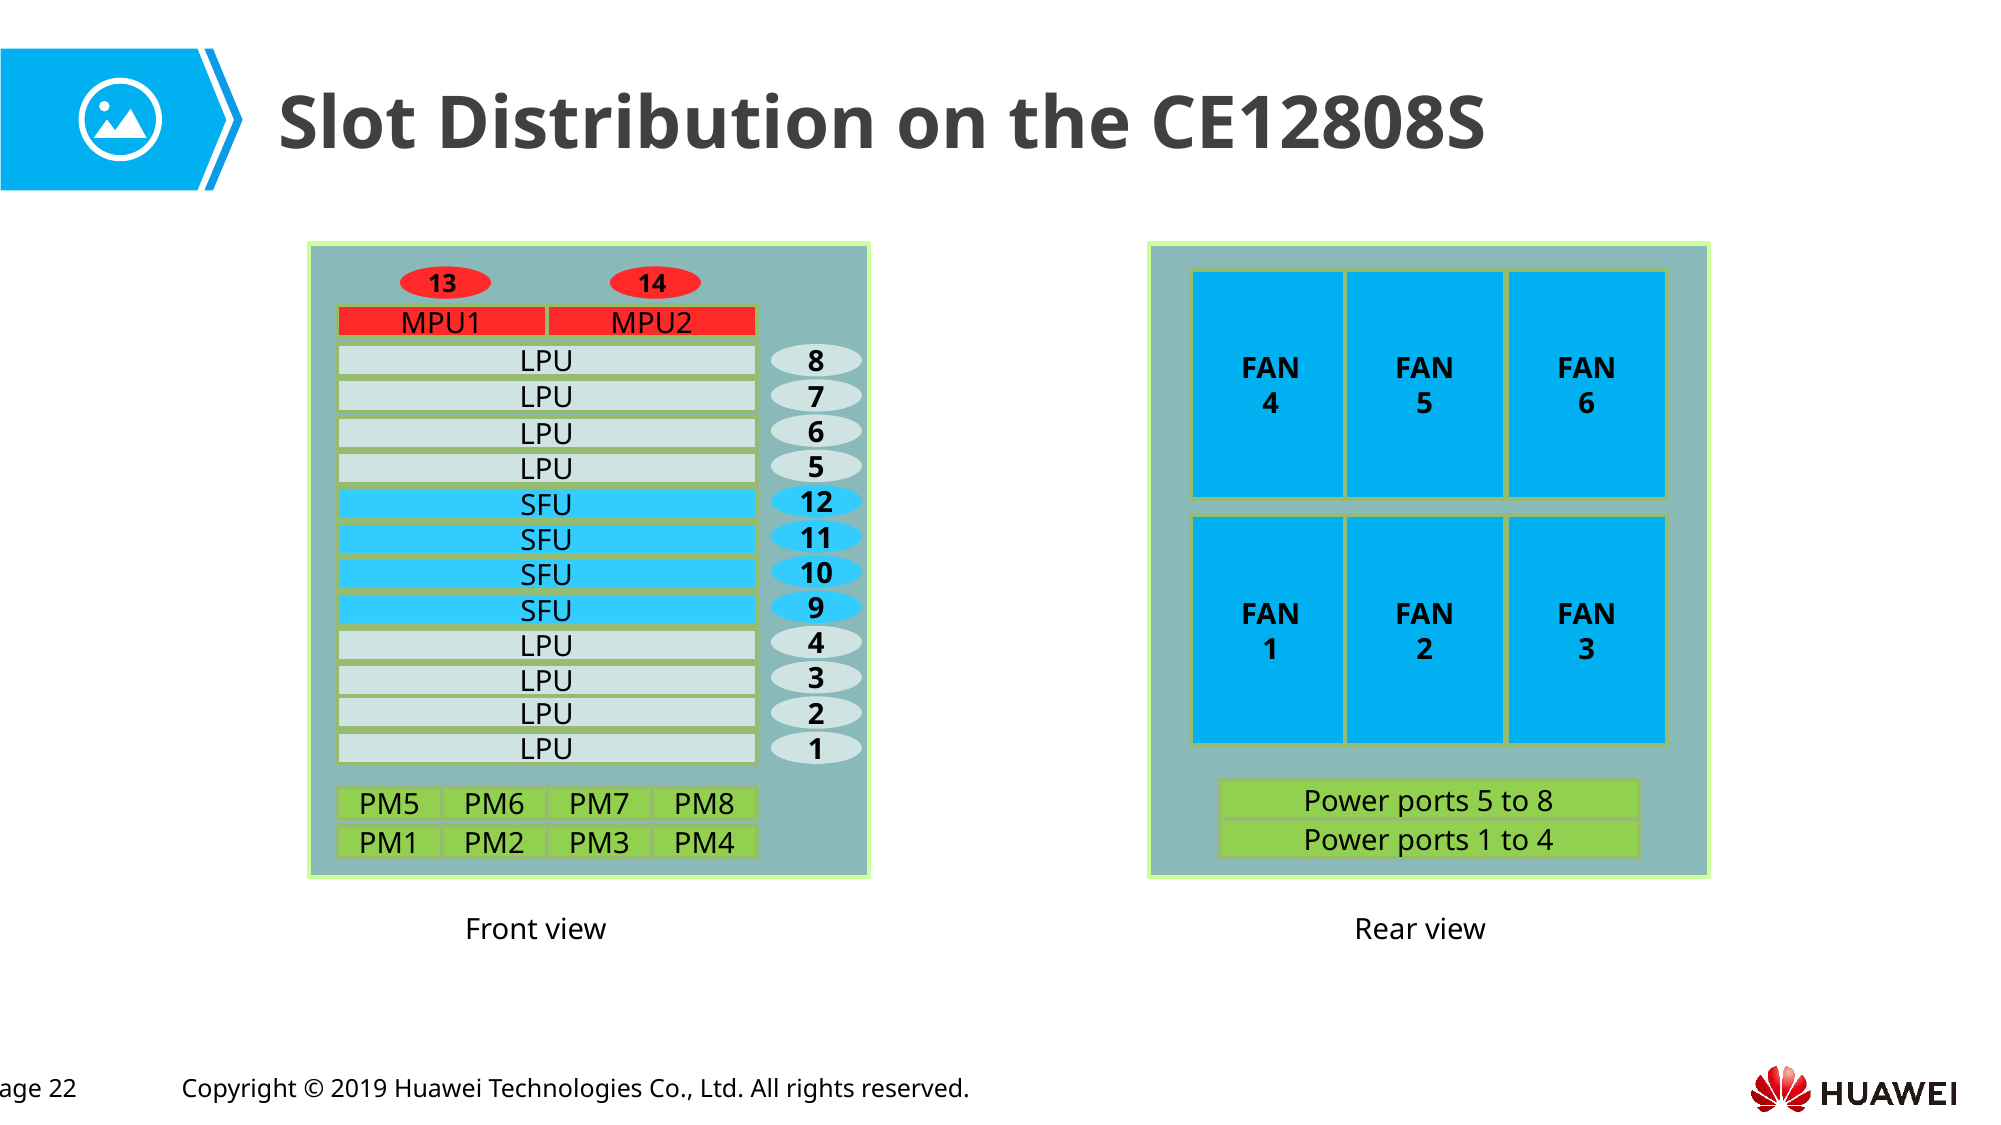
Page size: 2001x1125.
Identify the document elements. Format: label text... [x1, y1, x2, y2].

picture [1751, 1066, 1956, 1112]
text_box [308, 243, 1709, 964]
list Slot Distribution on the CE12808S [261, 67, 1875, 173]
